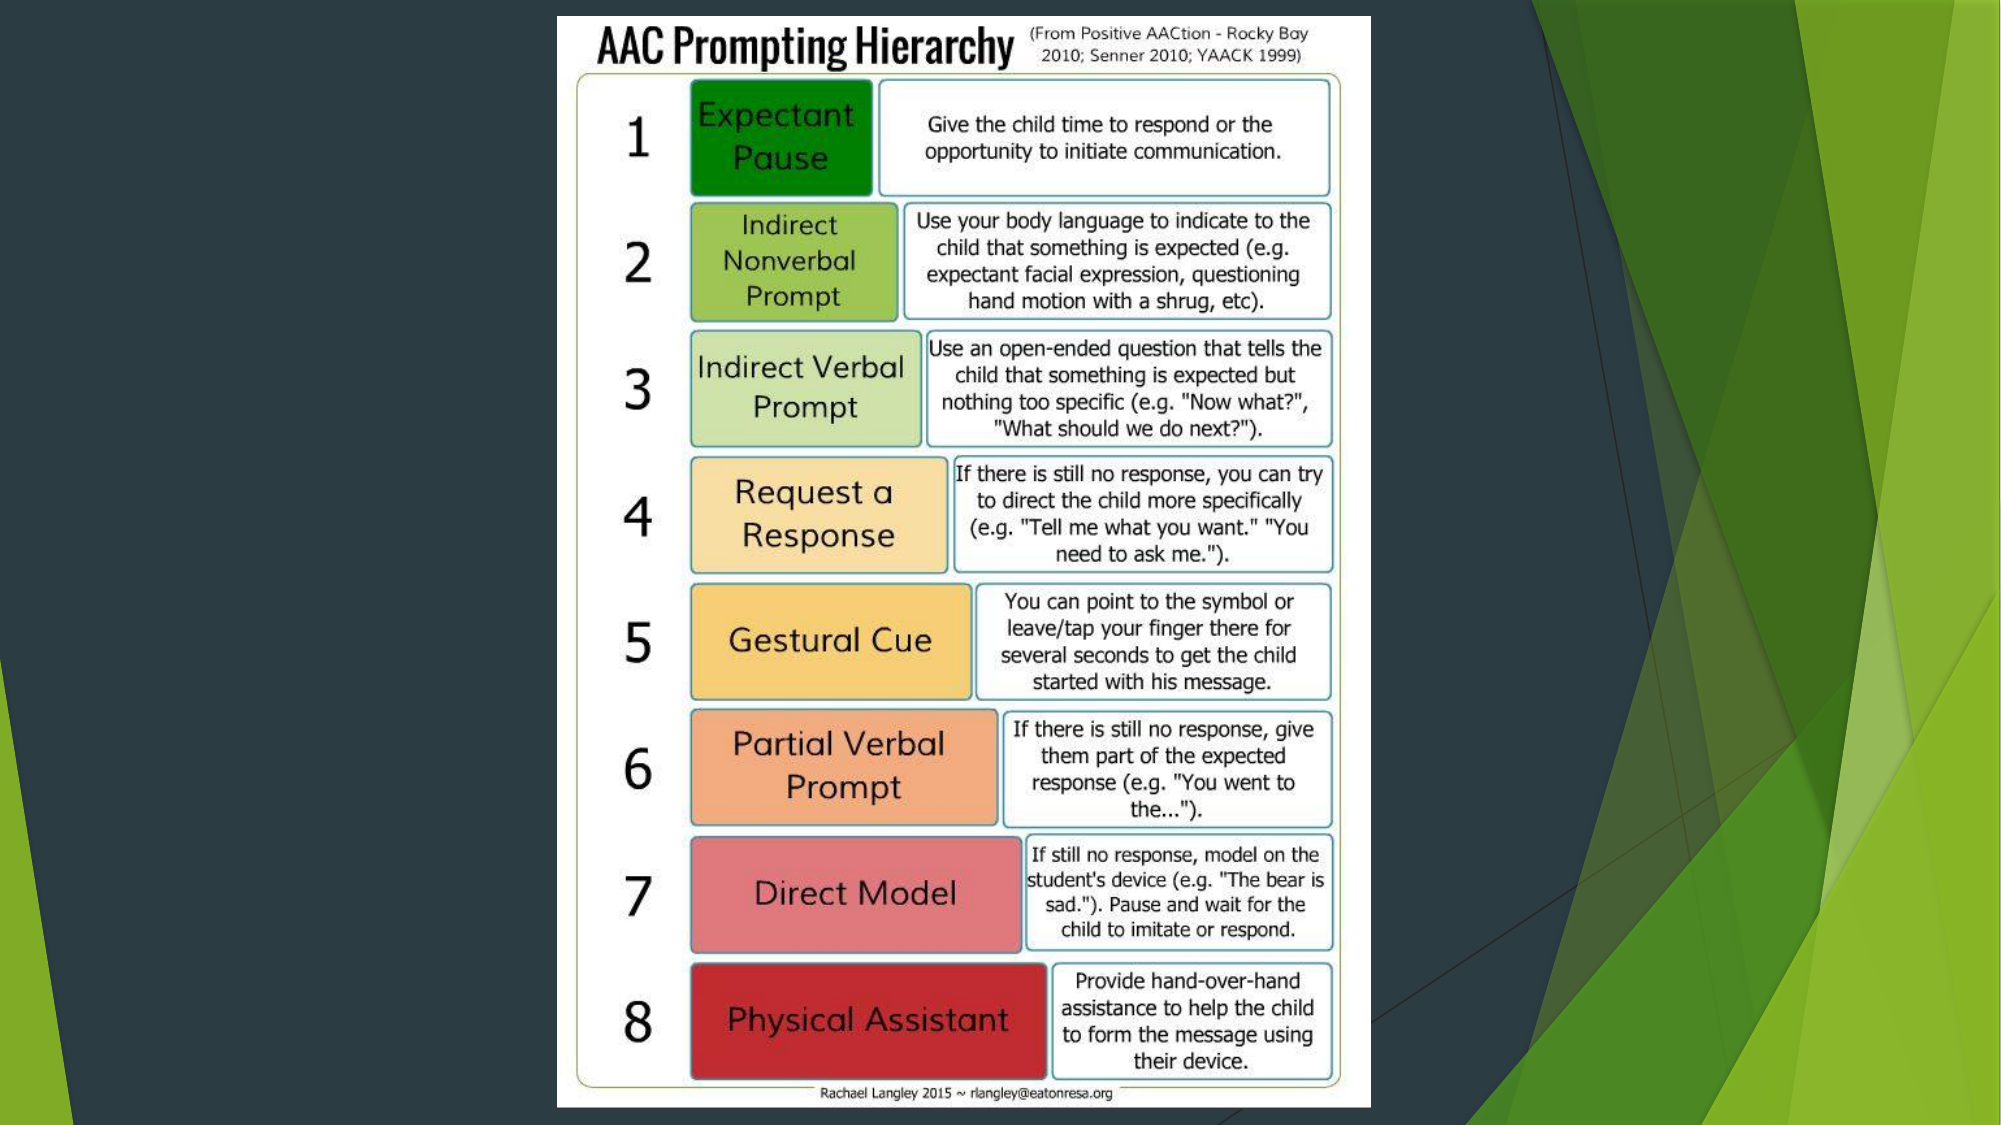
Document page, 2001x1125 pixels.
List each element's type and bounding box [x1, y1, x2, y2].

picture [556, 15, 1371, 1109]
